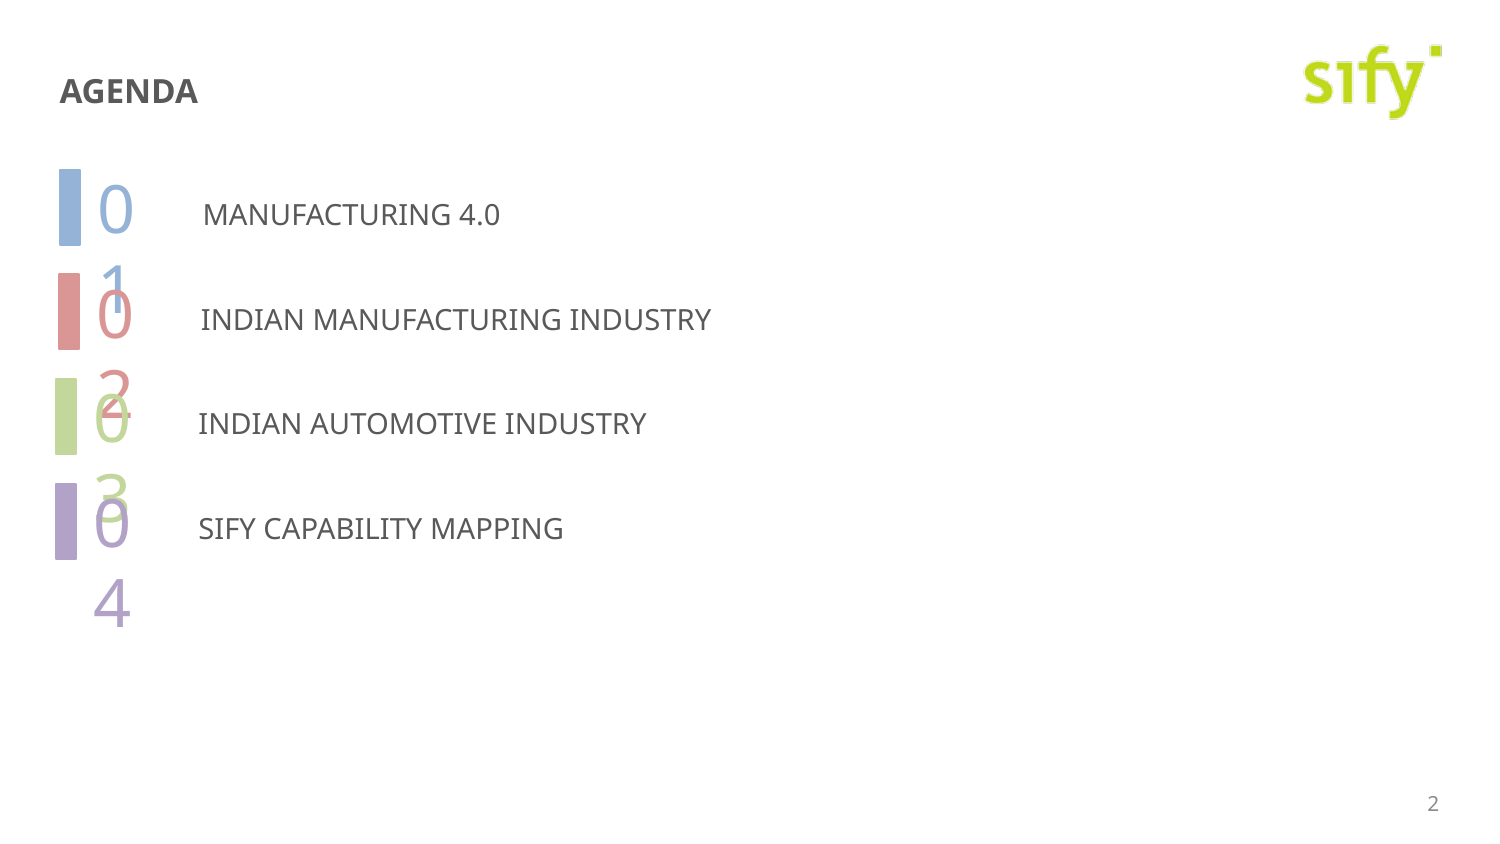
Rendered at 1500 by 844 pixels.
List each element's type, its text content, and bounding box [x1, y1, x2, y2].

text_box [55, 368, 936, 466]
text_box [58, 263, 1030, 361]
slide_number 2 [1359, 782, 1440, 828]
picture [1267, 0, 1464, 180]
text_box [60, 158, 817, 256]
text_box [56, 473, 813, 570]
title AGENDA [59, 62, 1297, 119]
